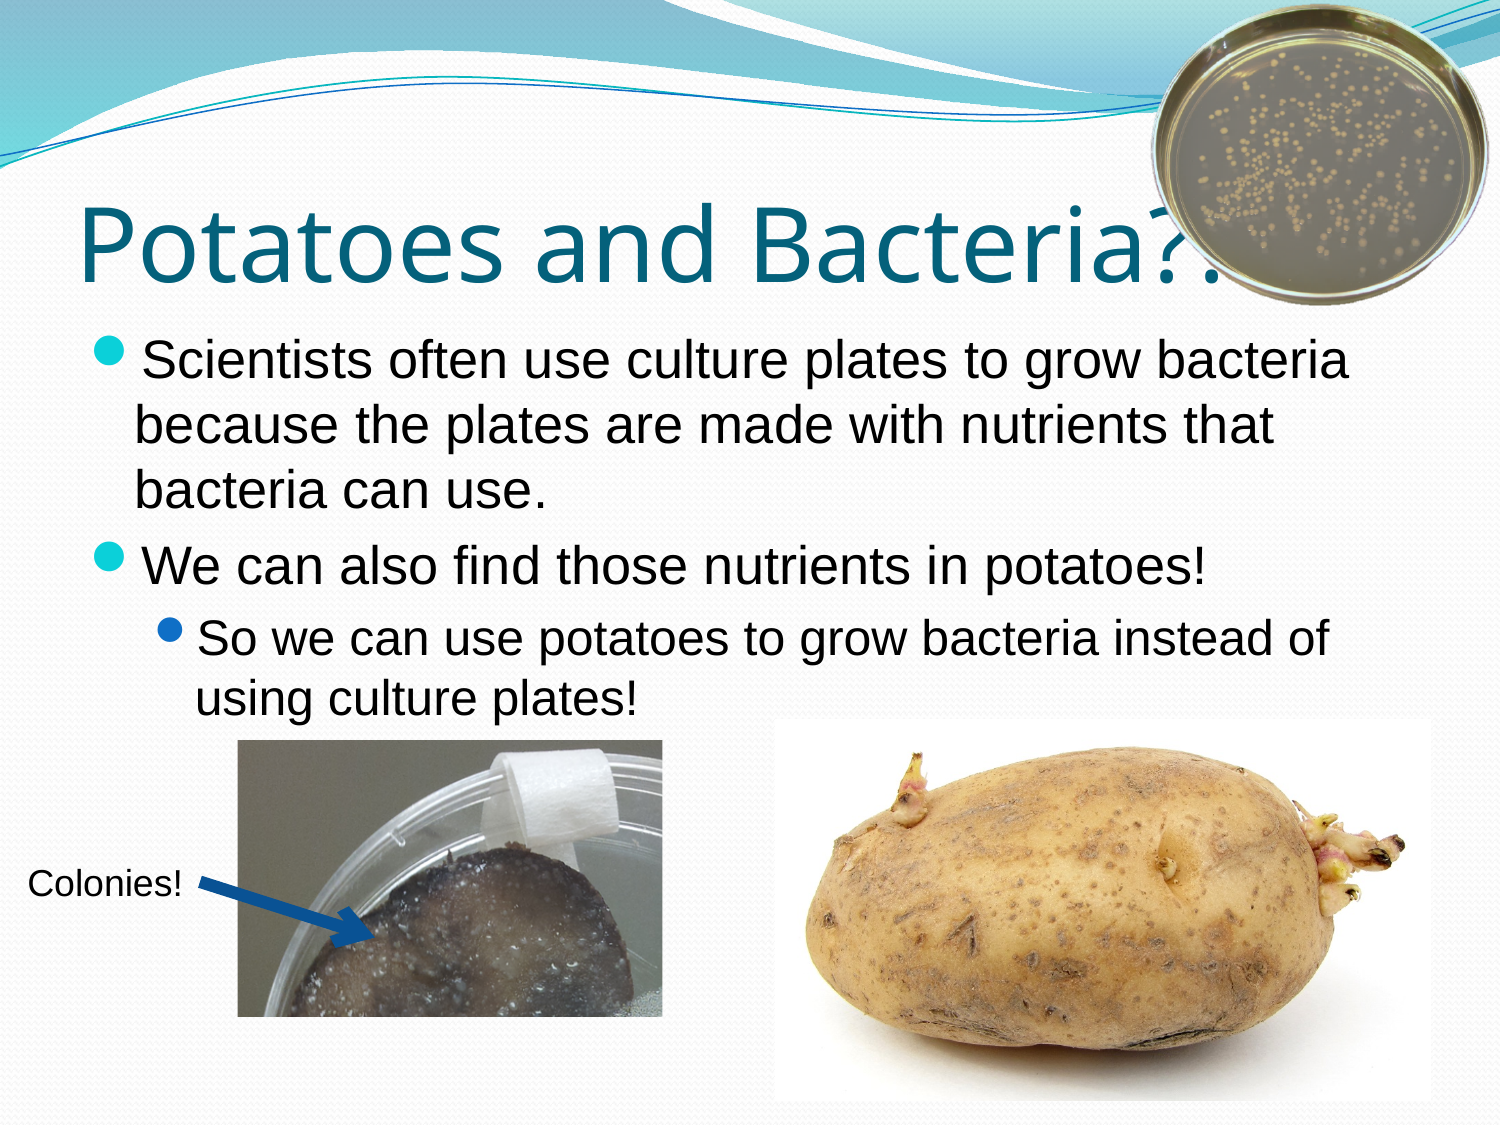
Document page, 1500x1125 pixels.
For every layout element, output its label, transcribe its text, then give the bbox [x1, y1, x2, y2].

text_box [199, 881, 376, 938]
picture [237, 739, 663, 1018]
picture [1146, 0, 1494, 314]
text_box Colonies! [12, 851, 200, 912]
picture [774, 719, 1432, 1101]
title Potatoes and Bacteria?? [75, 115, 1139, 303]
list Scientists often use culture plates to grow bacteria because the plates are made with nutrients that bacteria can use. We can also find those nutrients in potatoes! So we can use potatoes to grow bacteria instead of using culture plates! [75, 317, 1425, 1038]
